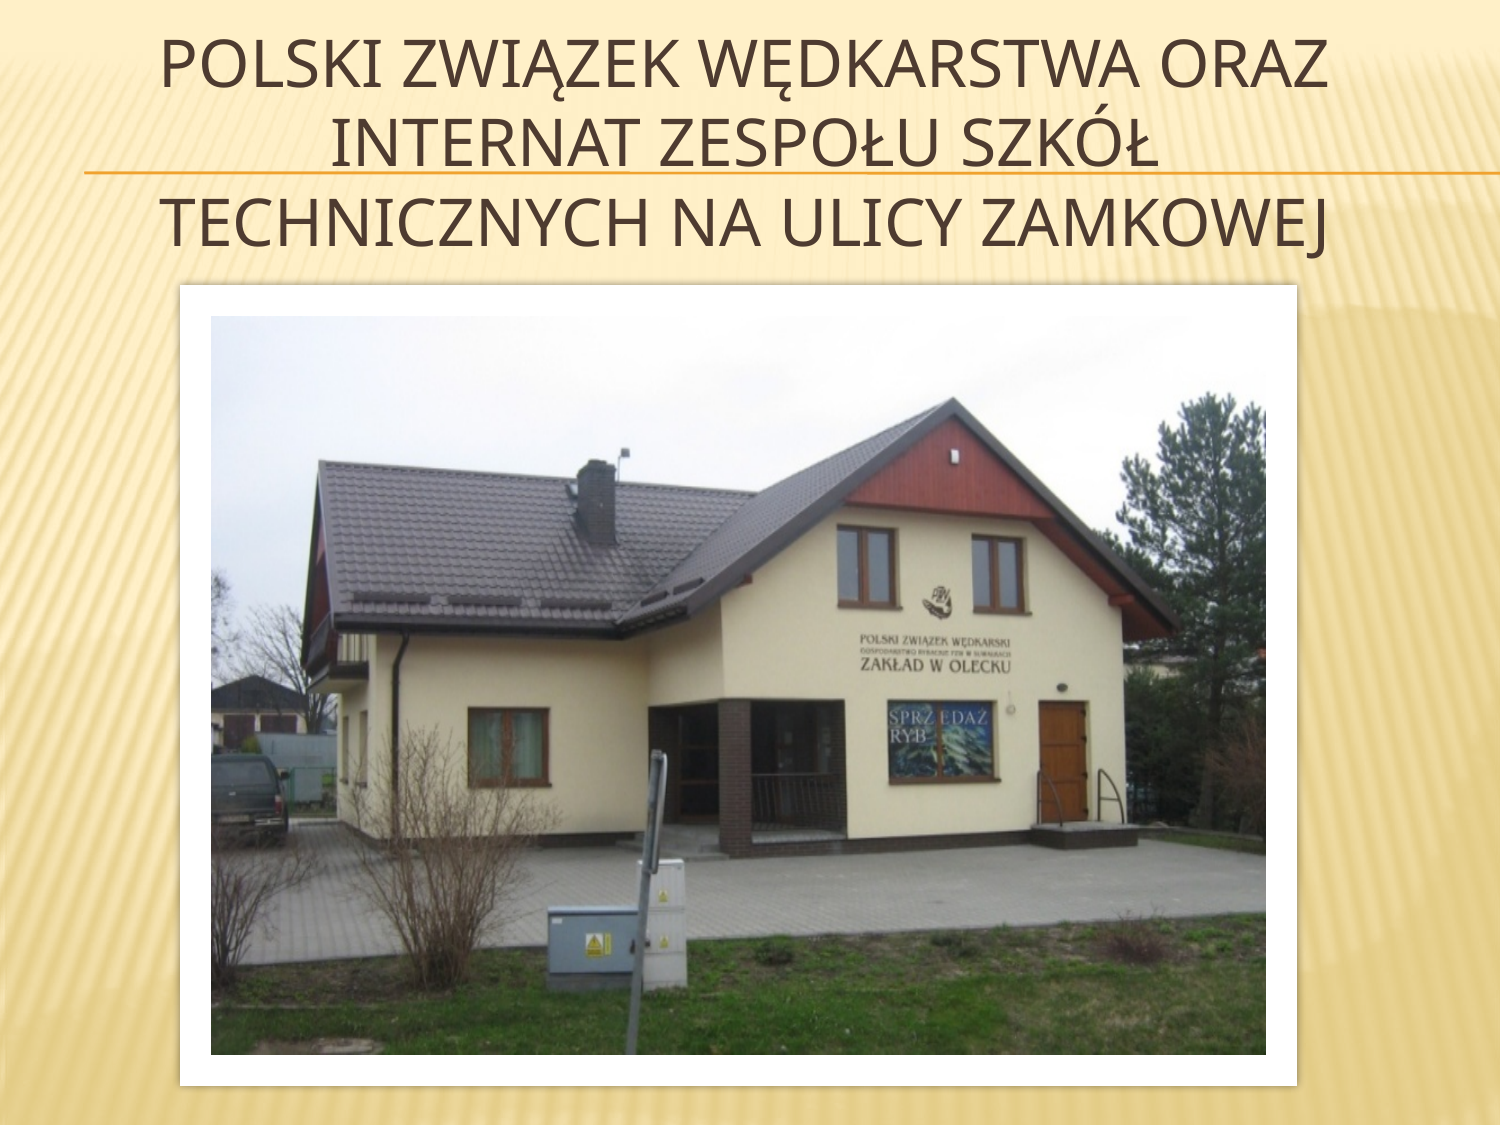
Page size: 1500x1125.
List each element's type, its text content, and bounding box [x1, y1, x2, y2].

title Polski Związek Wędkarstwa oraz Internat Zespołu Szkół Technicznych na ulicy Zamkowej [70, 11, 1421, 270]
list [210, 316, 1266, 1055]
